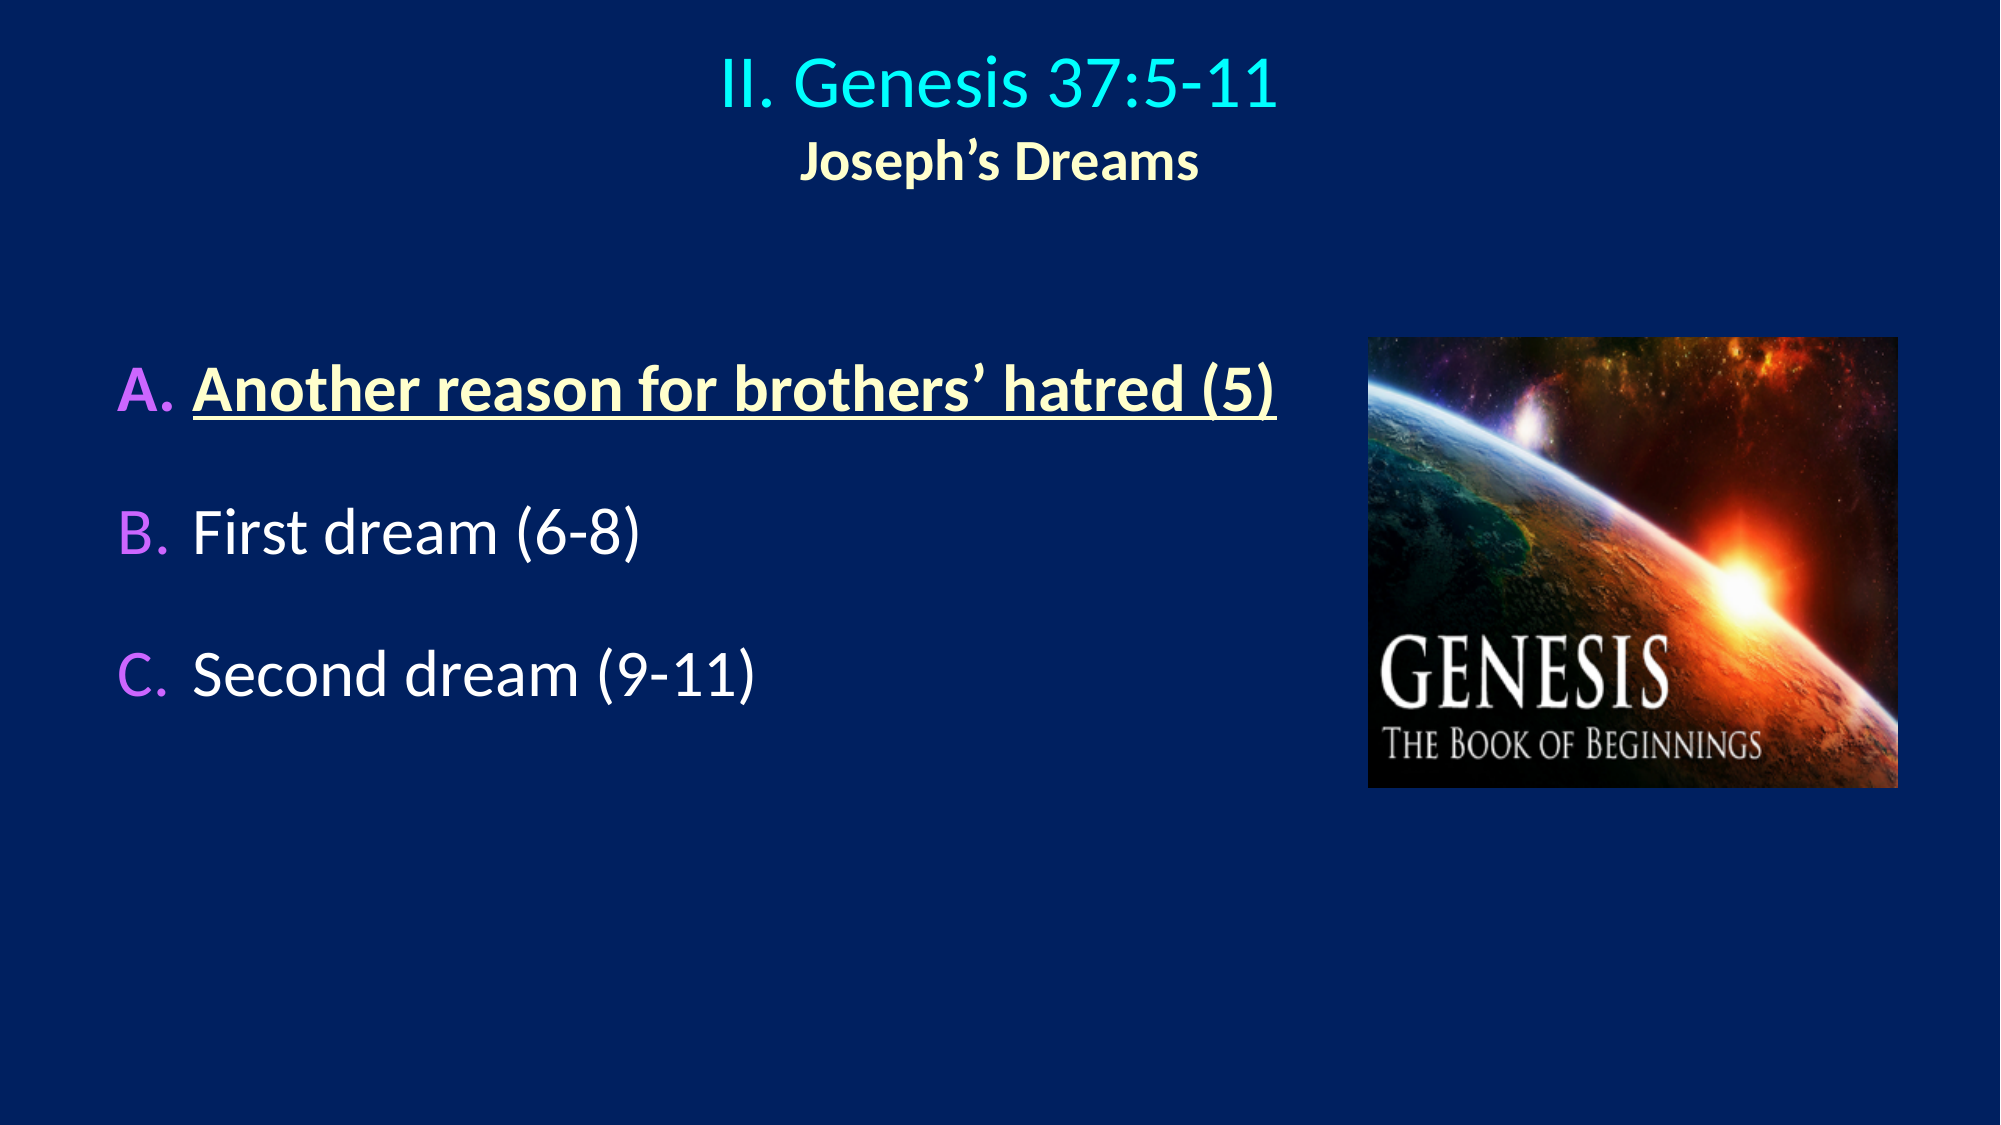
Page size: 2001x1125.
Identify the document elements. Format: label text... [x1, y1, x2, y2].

title II. Genesis 37:5-11 Joseph’s Dreams [535, 37, 1464, 188]
picture [1367, 337, 1898, 788]
list Another reason for brothers’ hatred (5) First dream (6-8) Second dream (9-11) [102, 337, 1365, 788]
